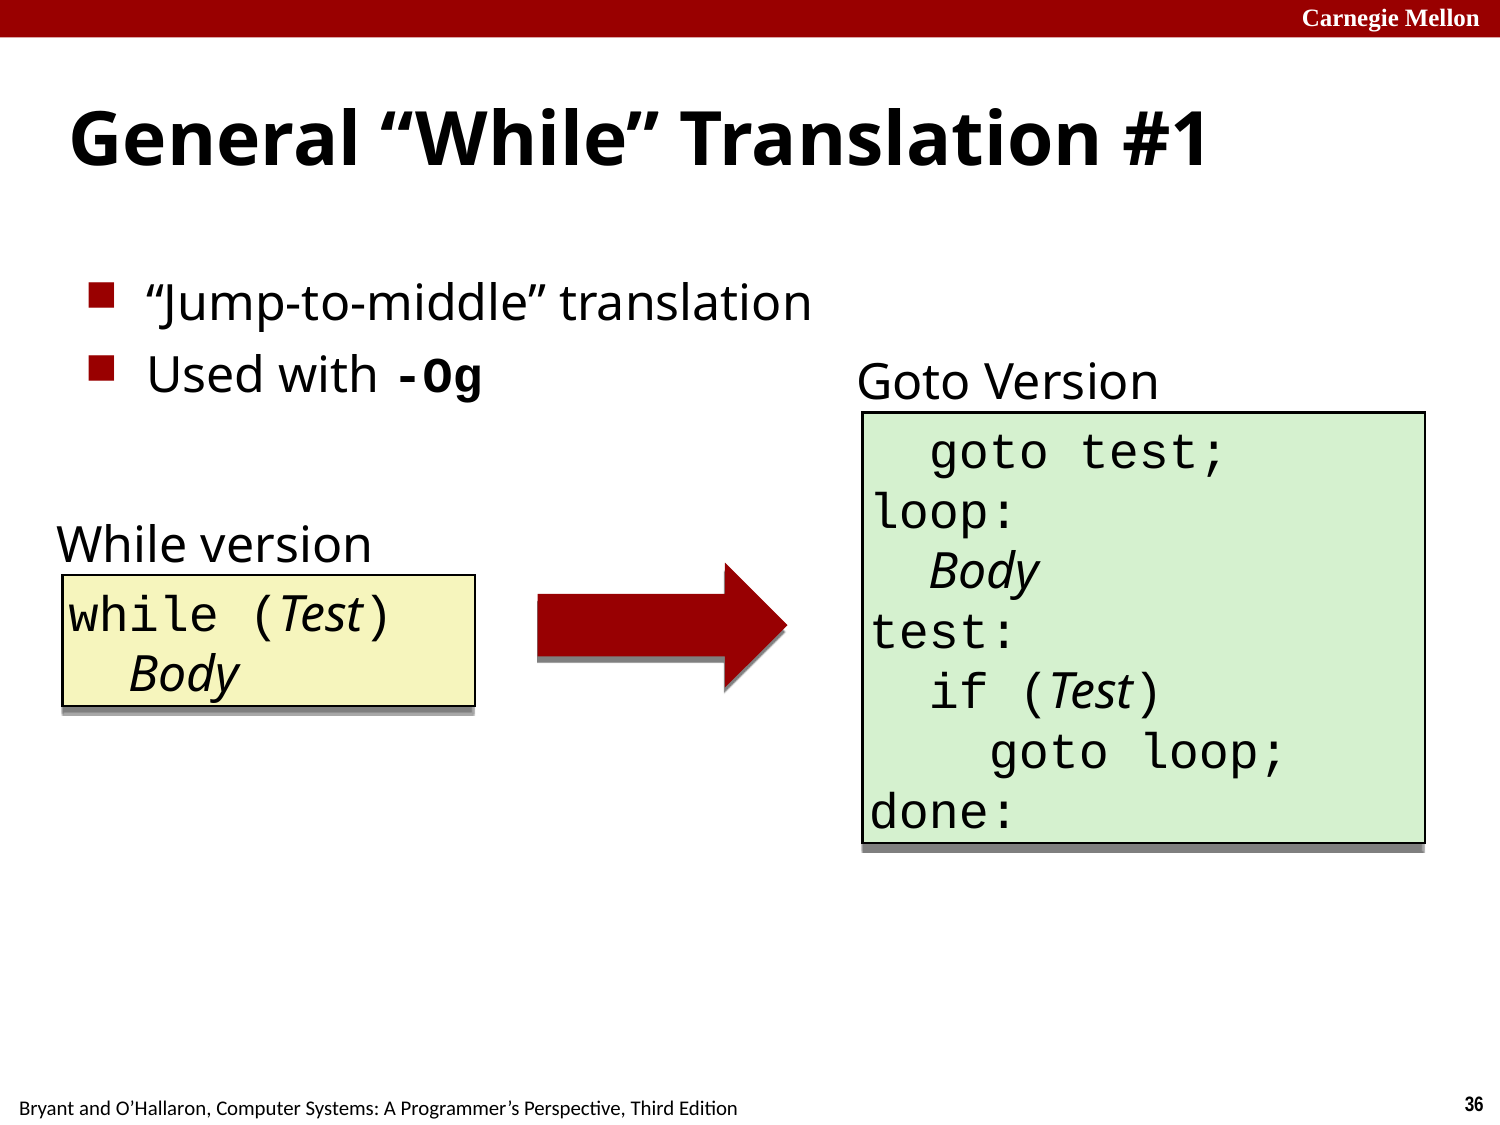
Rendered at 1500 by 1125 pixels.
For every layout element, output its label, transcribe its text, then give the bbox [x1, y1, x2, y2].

title General “While” Translation #1 [62, 41, 1438, 230]
text_box While version [50, 506, 75, 580]
text_box while (Test) Body [62, 575, 75, 707]
text_box [537, 562, 788, 688]
text_box Goto Version [849, 343, 1328, 417]
text_box goto test; loop: Body test: if (Test) goto loop; done: [862, 412, 1425, 843]
list “Jump-to-middle” translation Used with -Og [75, 262, 1425, 1005]
